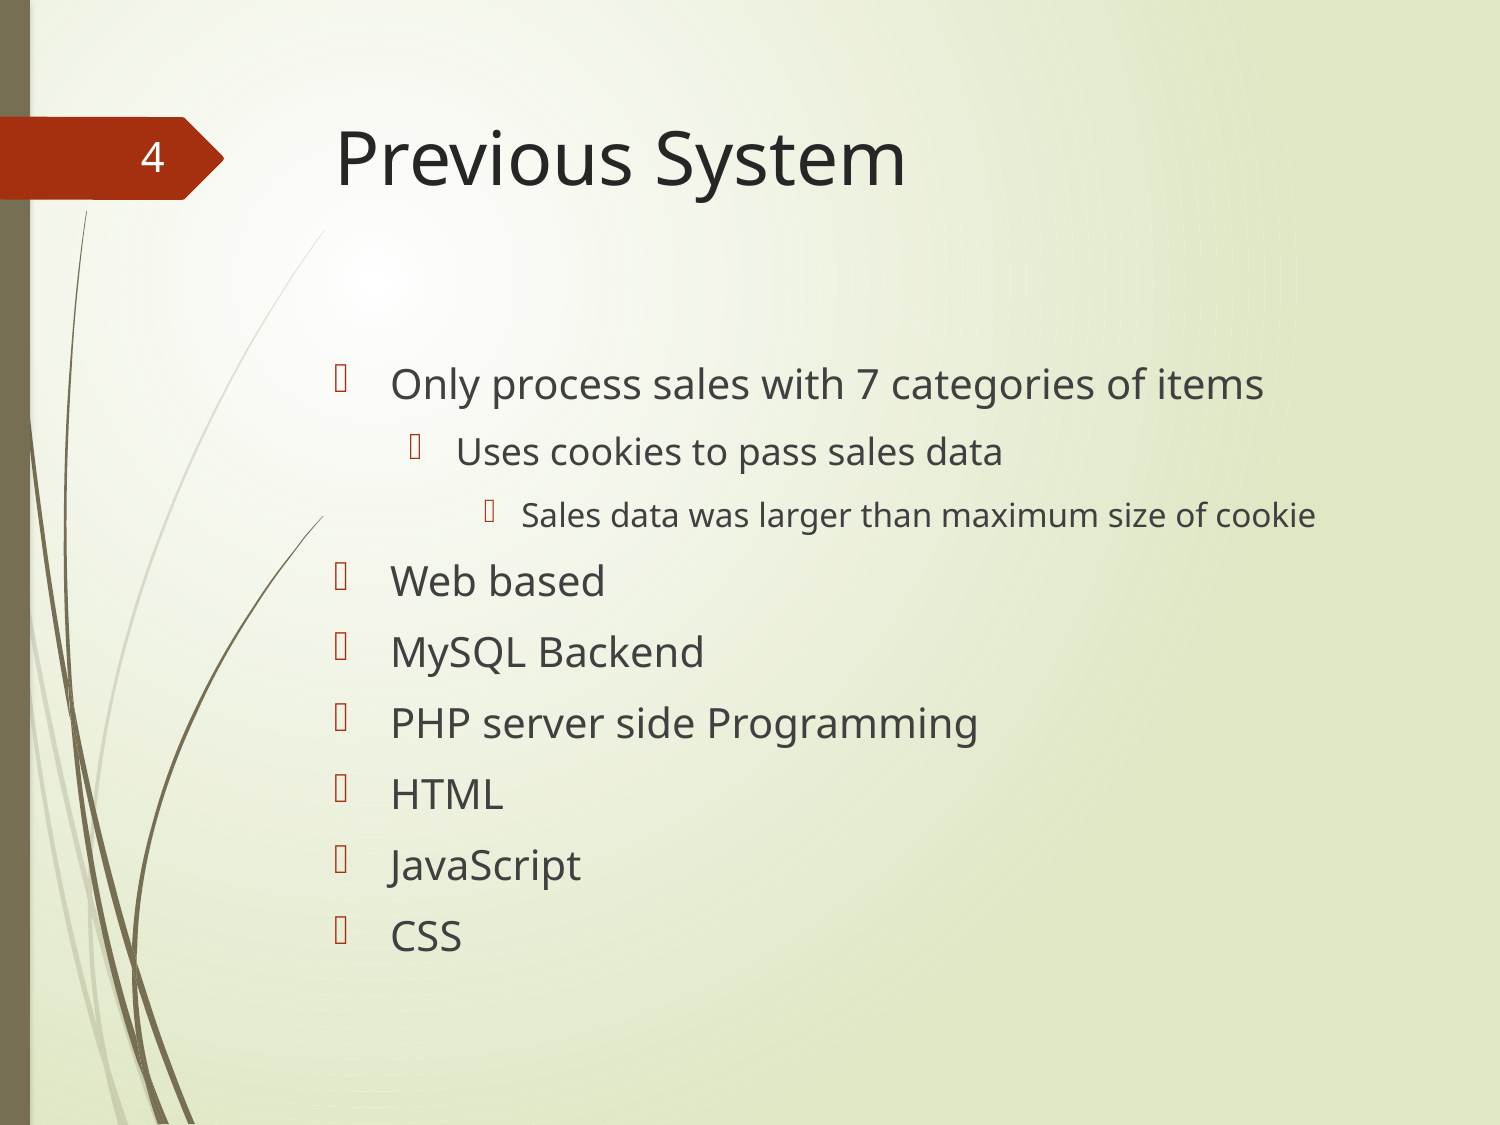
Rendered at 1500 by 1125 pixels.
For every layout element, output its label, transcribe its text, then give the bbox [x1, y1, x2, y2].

slide_number 4 [83, 129, 180, 190]
title Previous System [319, 102, 1400, 313]
list Only process sales with 7 categories of items Uses cookies to pass sales data Sales data was larger than maximum size of cookie Web based MySQL Backend PHP server side Programming HTML JavaScript CSS [318, 350, 1400, 970]
